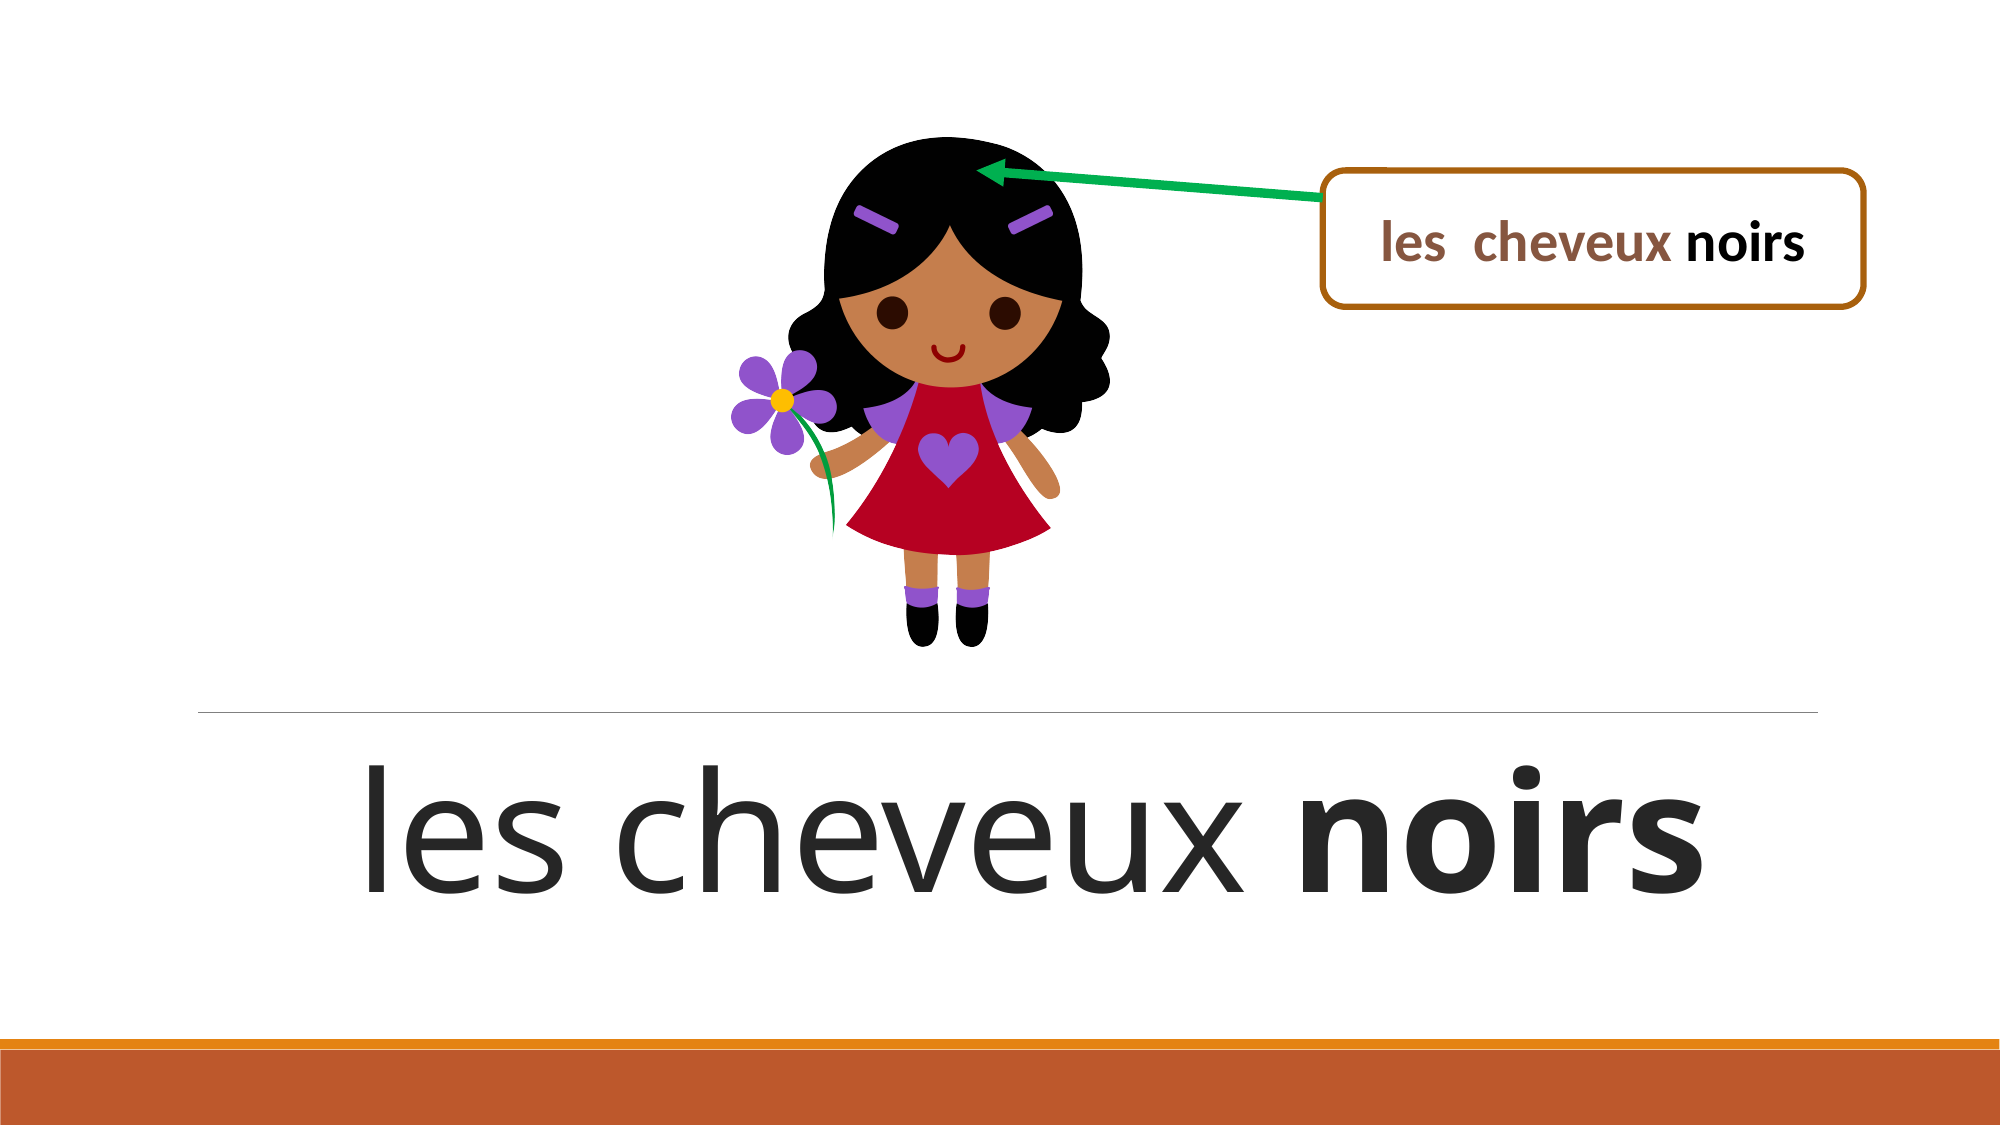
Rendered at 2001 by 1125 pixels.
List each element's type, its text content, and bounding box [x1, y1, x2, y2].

picture [730, 137, 1111, 648]
title les cheveux noirs [180, 615, 1885, 935]
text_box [975, 169, 1324, 199]
text_box les cheveux noirs [1321, 169, 1865, 309]
